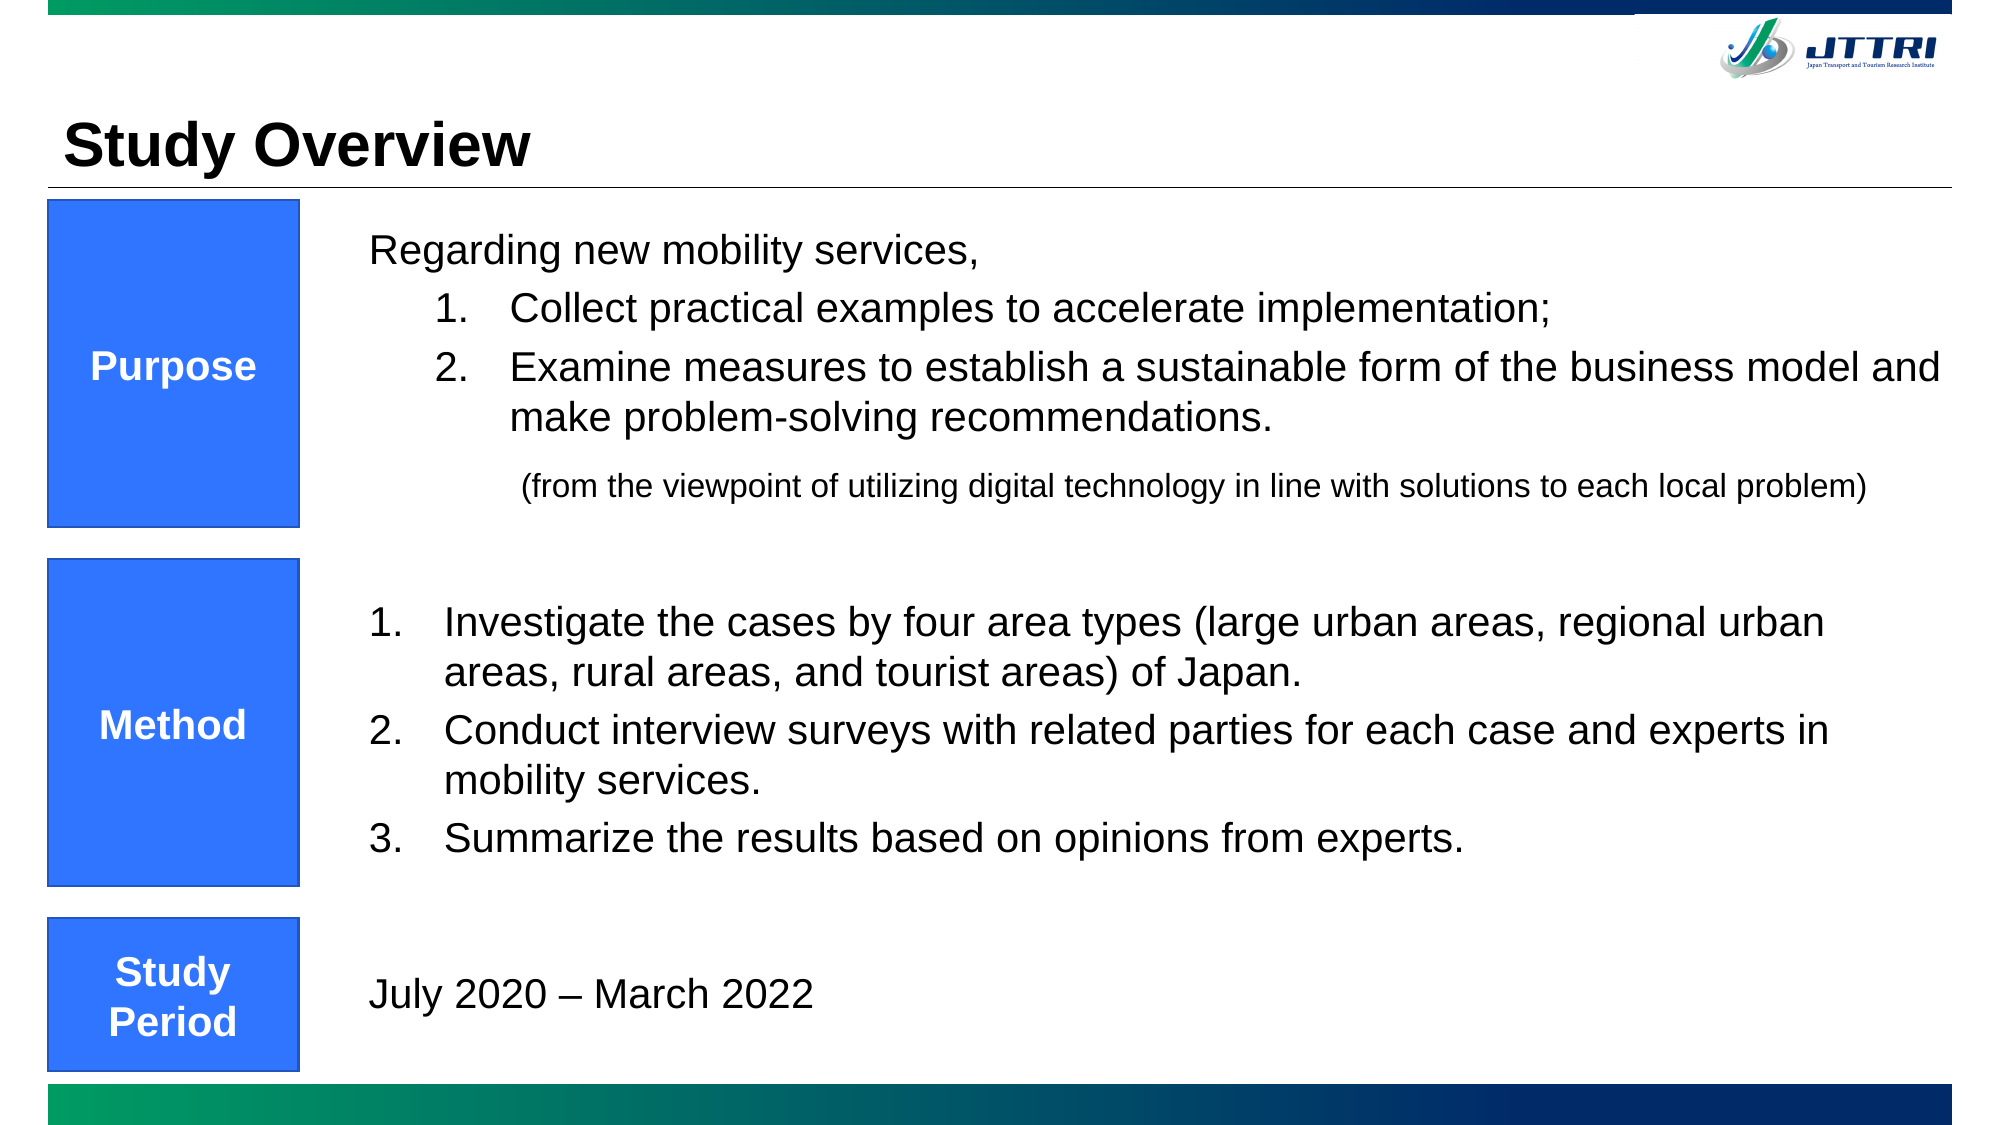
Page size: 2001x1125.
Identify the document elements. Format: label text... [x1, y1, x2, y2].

picture [1197, 1084, 1201, 1125]
text_box (from the viewpoint of utilizing digital technology in line with solutions to each local problem) [512, 444, 1935, 524]
text_box Investigate the cases by four area types (large urban areas, regional urban areas, rural areas, and tourist areas) of Japan. Conduct interview surveys with related parties for each case and experts in mobility services. Summarize the results based on opinions from experts. [360, 562, 1935, 894]
text_box Method [47, 558, 300, 887]
text_box Regarding new mobility services, Collect practical examples to accelerate implementation; Examine measures to establish a sustainable form of the business model and make problem-solving recommendations. [360, 231, 1952, 431]
slide_number 2 [1580, 1047, 1952, 1098]
text_box July 2020 – March 2022 [360, 924, 1602, 1059]
title Study Overview [48, 13, 1750, 188]
text_box Study Period [47, 917, 300, 1072]
picture [1750, 14, 1952, 85]
picture [1197, 0, 1201, 13]
text_box Purpose [47, 199, 300, 528]
